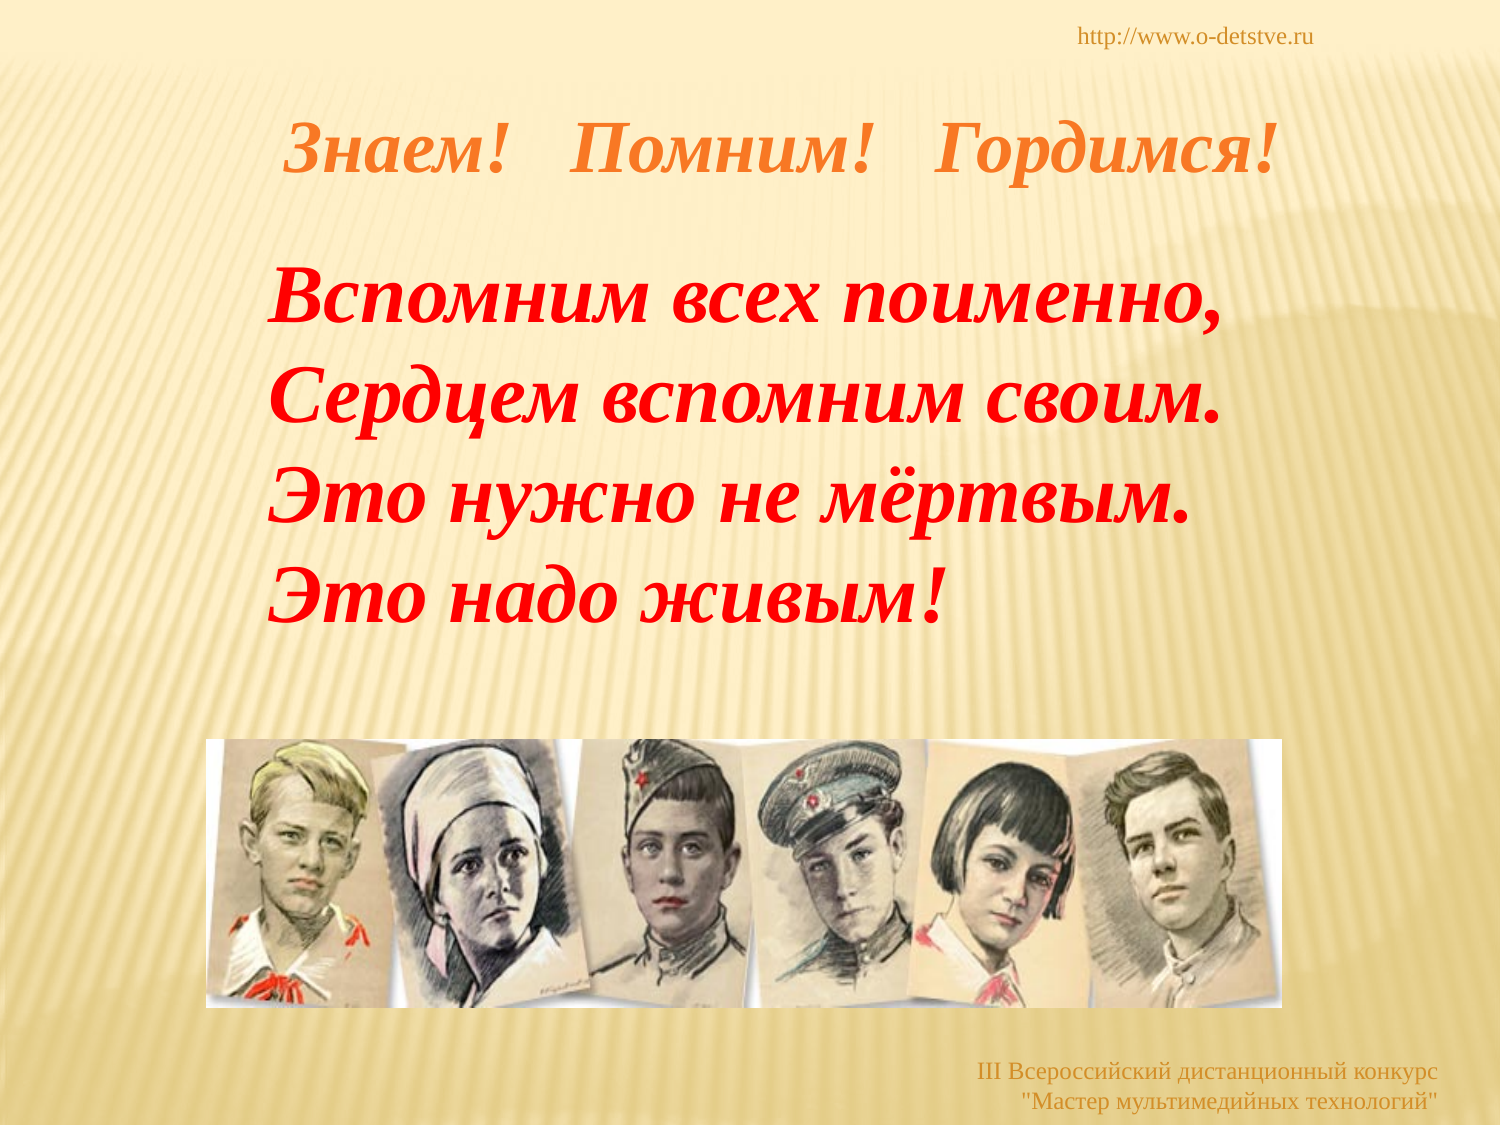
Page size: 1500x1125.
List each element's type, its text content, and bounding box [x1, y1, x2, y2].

footer III Всероссийский дистанционный конкурс "Мастер мультимедийных технологий" [903, 1046, 1454, 1095]
text_box Знаем! Помним! Гордимся! [270, 89, 1317, 195]
text_box Вспомним всех поименно, Сердцем вспомним своим. Это нужно не мёртвым. Это надо живым! [253, 231, 1270, 647]
picture [206, 739, 1282, 1008]
slide_number http://www.o-detstve.ru [1062, 12, 1475, 60]
